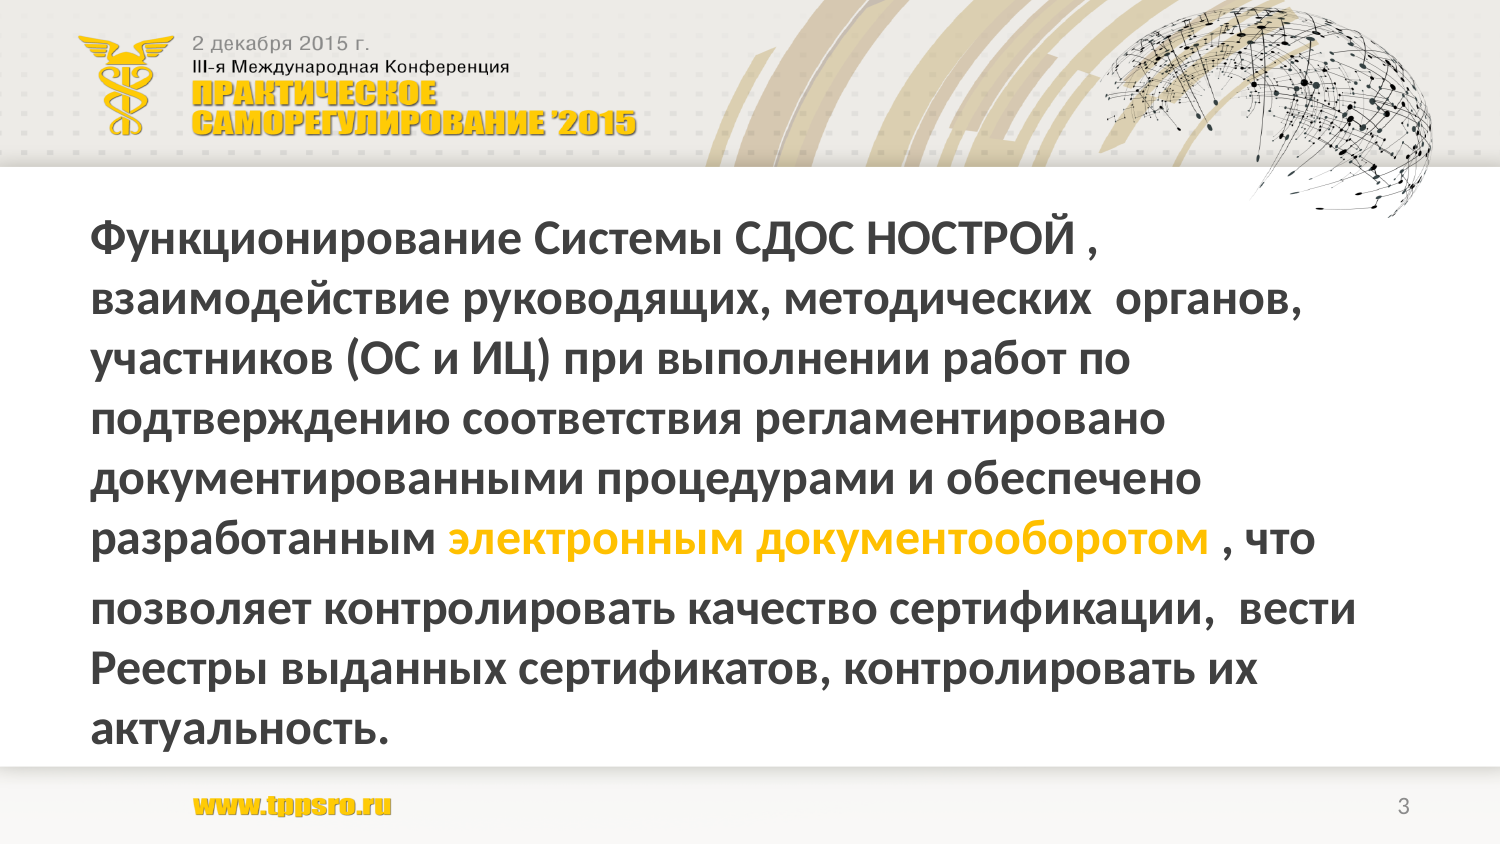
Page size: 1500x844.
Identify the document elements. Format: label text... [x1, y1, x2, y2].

list Функционирование Системы СДОС НОСТРОЙ , взаимодействие руководящих, методических органов, участников (ОС и ИЦ) при выполнении работ по подтверждению соответствия регламентировано документированными процедурами и обеспечено разработанным электронным документооборотом , что позволяет контролировать качество сертификации, вести Реестры выданных сертификатов, контролировать их актуальность. [74, 196, 1459, 753]
slide_number 3 [1074, 782, 1425, 828]
picture [0, 0, 1500, 844]
